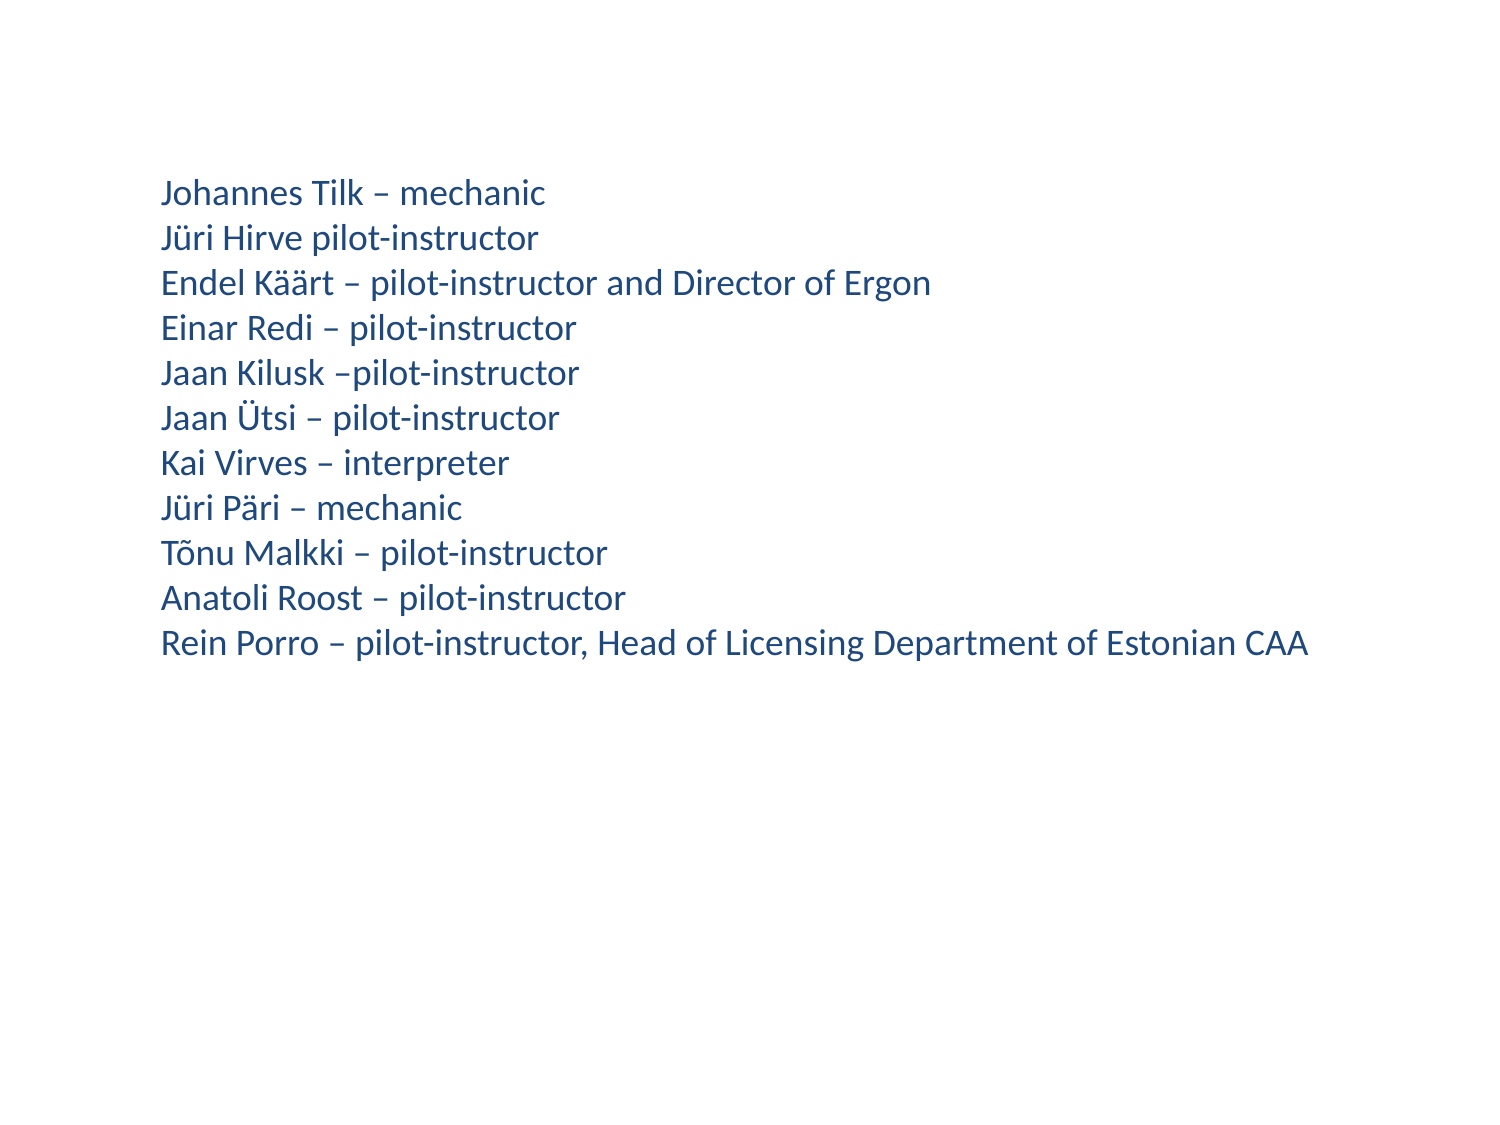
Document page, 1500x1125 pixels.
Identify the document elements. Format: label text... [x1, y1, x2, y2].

text_box Johannes Tilk – mechanic Jüri Hirve pilot-instructor Endel Käärt – pilot-instructor and Director of Ergon Einar Redi – pilot-instructor Jaan Kilusk –pilot-instructor Jaan Ütsi – pilot-instructor Kai Virves – interpreter Jüri Päri – mechanic Tõnu Malkki – pilot-instructor Anatoli Roost – pilot-instructor Rein Porro – pilot-instructor, Head of Licensing Department of Estonian CAA [112, 160, 1412, 671]
